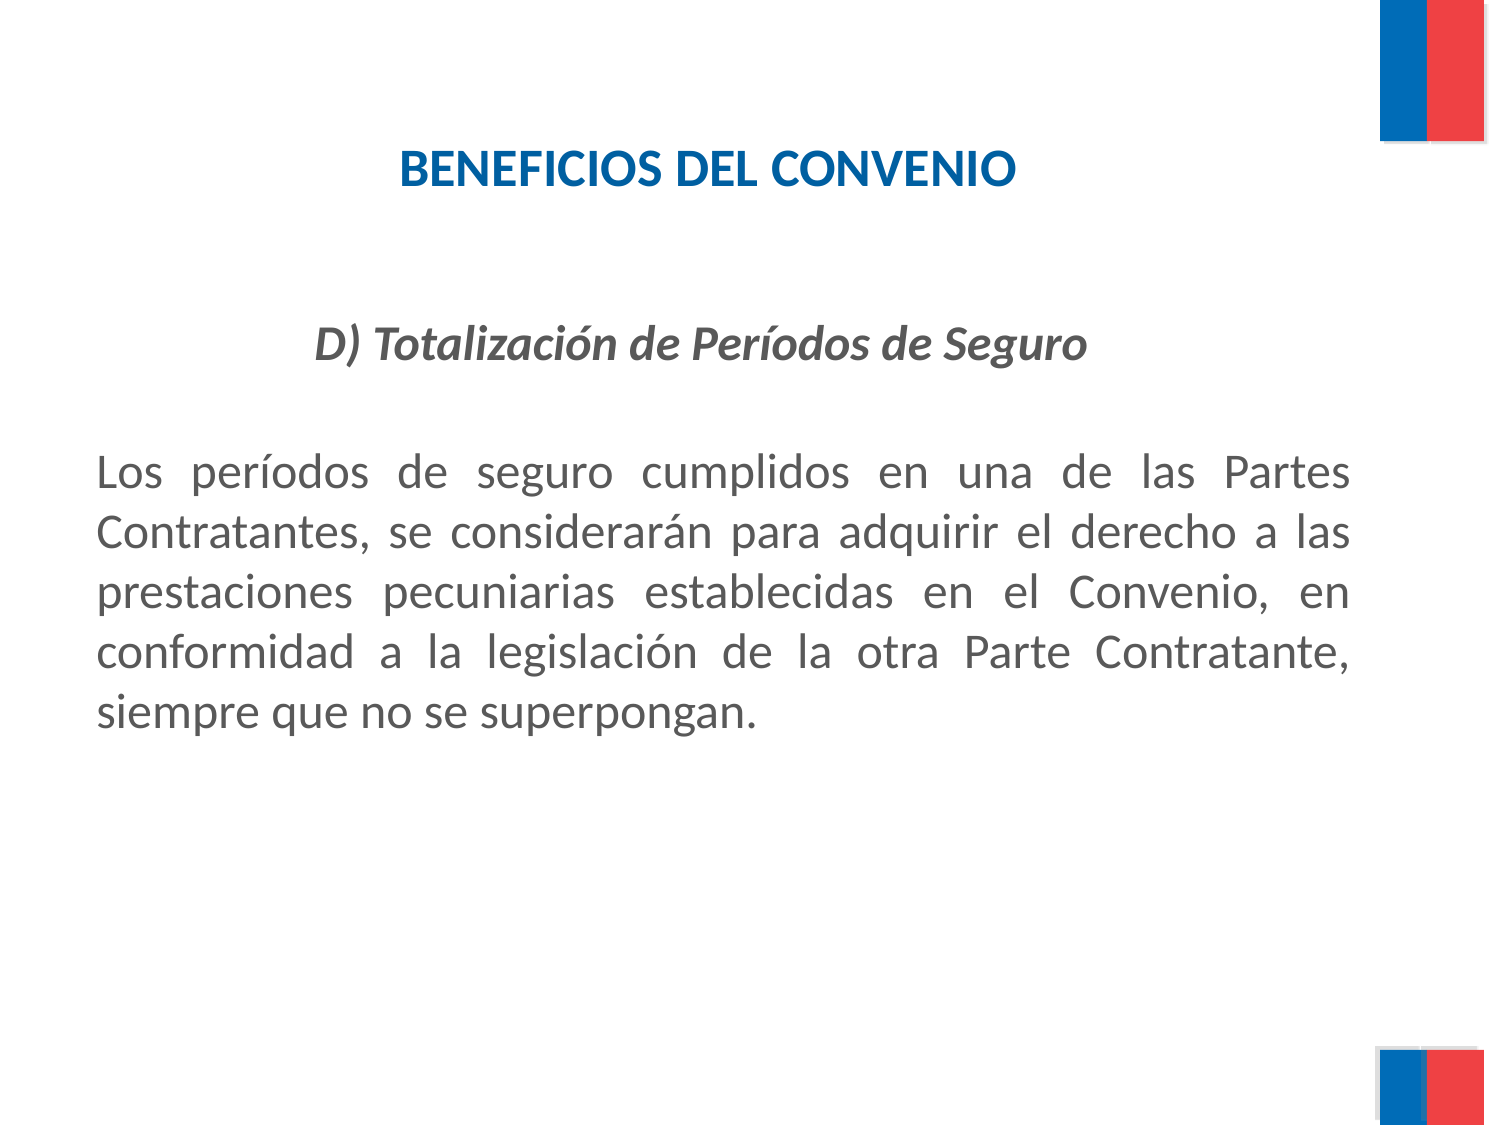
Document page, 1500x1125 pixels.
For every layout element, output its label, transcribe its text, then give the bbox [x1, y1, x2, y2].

list D) Totalización de Períodos de Seguro Los períodos de seguro cumplidos en una de las Partes Contratantes, se considerarán para adquirir el derecho a las prestaciones pecuniarias establecidas en el Convenio, en conformidad a la legislación de la otra Parte Contratante, siempre que no se superpongan. [24, 242, 1367, 986]
text_box BENEFICIOS DEL CONVENIO [159, 125, 1258, 206]
